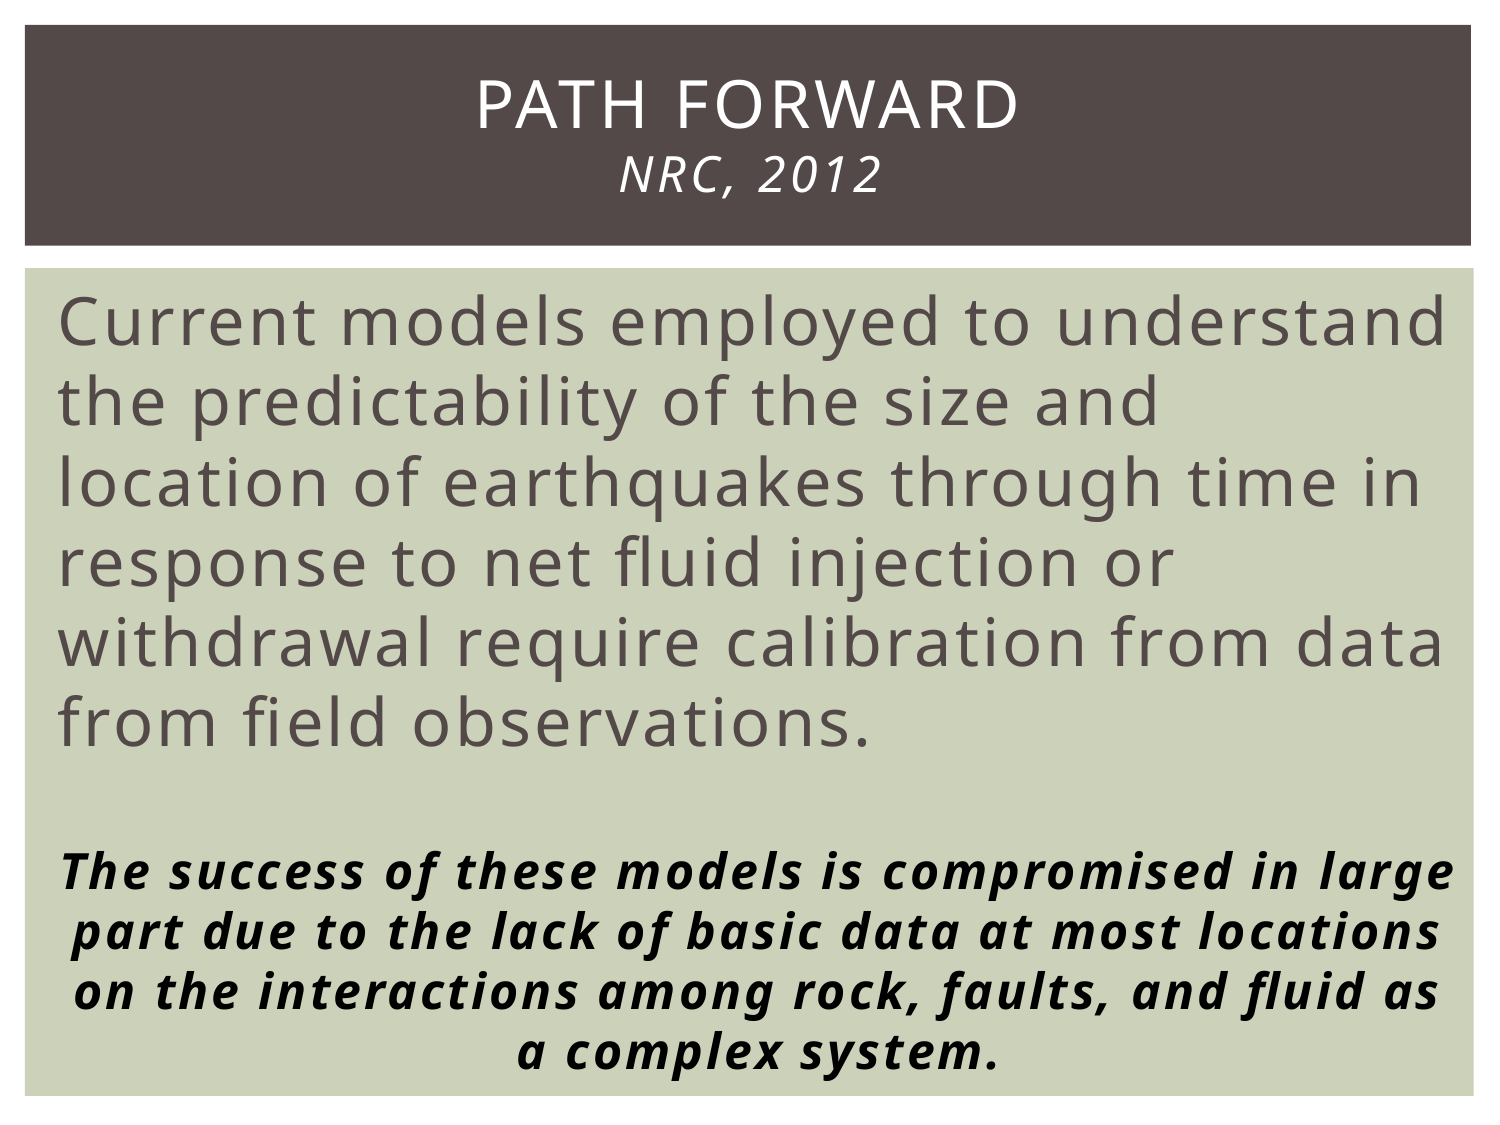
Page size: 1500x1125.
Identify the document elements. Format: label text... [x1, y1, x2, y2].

list Current models employed to understand the predictability of the size and location of earthquakes through time in response to net fluid injection or withdrawal require calibration from data from field observations. The success of these models is compromised in large part due to the lack of basic data at most locations on the interactions among rock, faults, and fluid as a complex system. [35, 271, 1475, 1125]
title PATH FORWARD NRC, 2012 [62, 45, 1438, 219]
